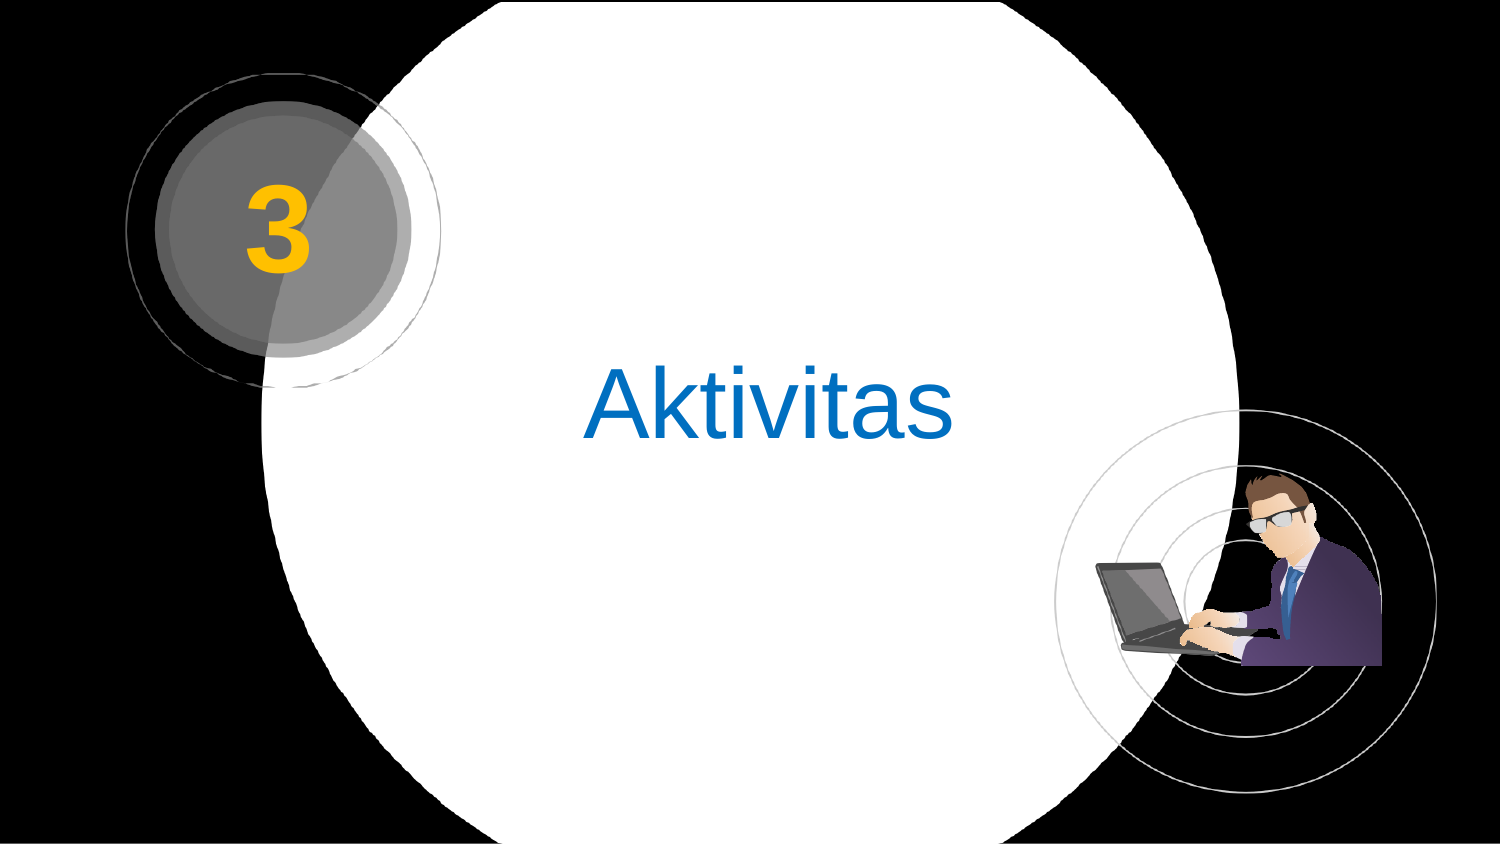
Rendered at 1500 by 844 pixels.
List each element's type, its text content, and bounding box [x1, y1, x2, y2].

title Aktivitas [581, 336, 958, 480]
text_box [125, 2, 1437, 844]
text_box 3 [242, 145, 324, 298]
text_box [1179, 473, 1383, 666]
